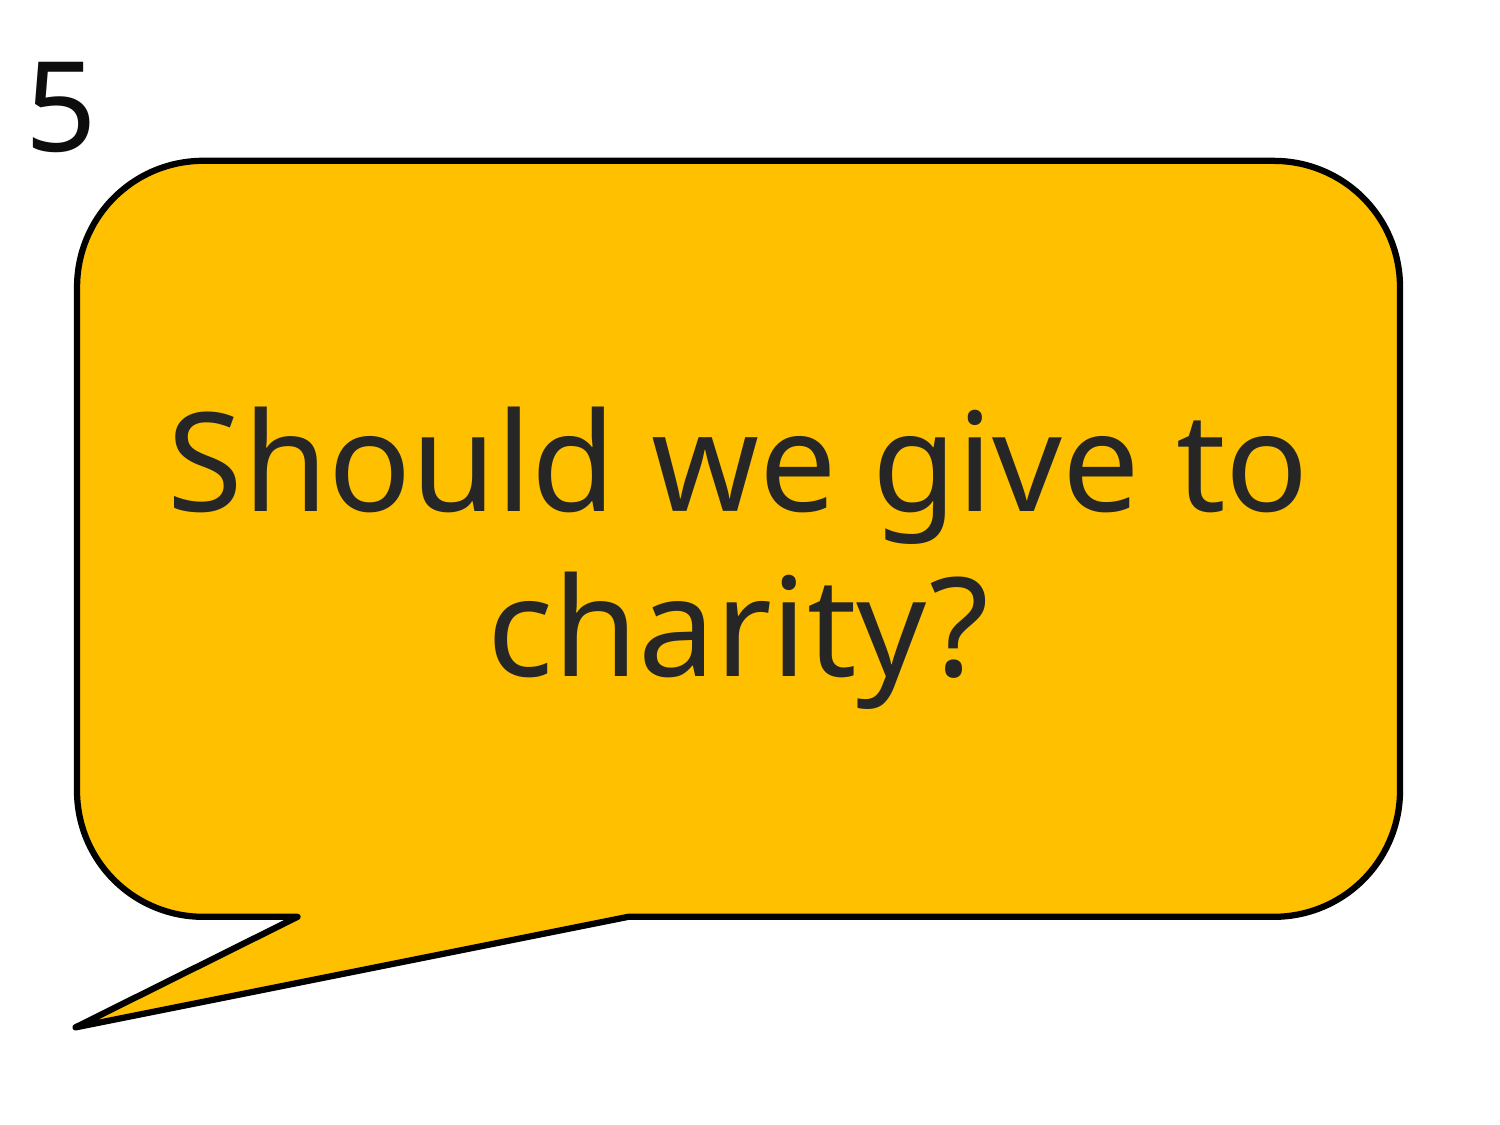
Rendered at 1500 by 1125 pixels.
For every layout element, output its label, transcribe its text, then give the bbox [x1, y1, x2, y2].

text_box Should we give to charity? [73, 158, 1403, 1030]
text_box 5 [10, 19, 113, 185]
